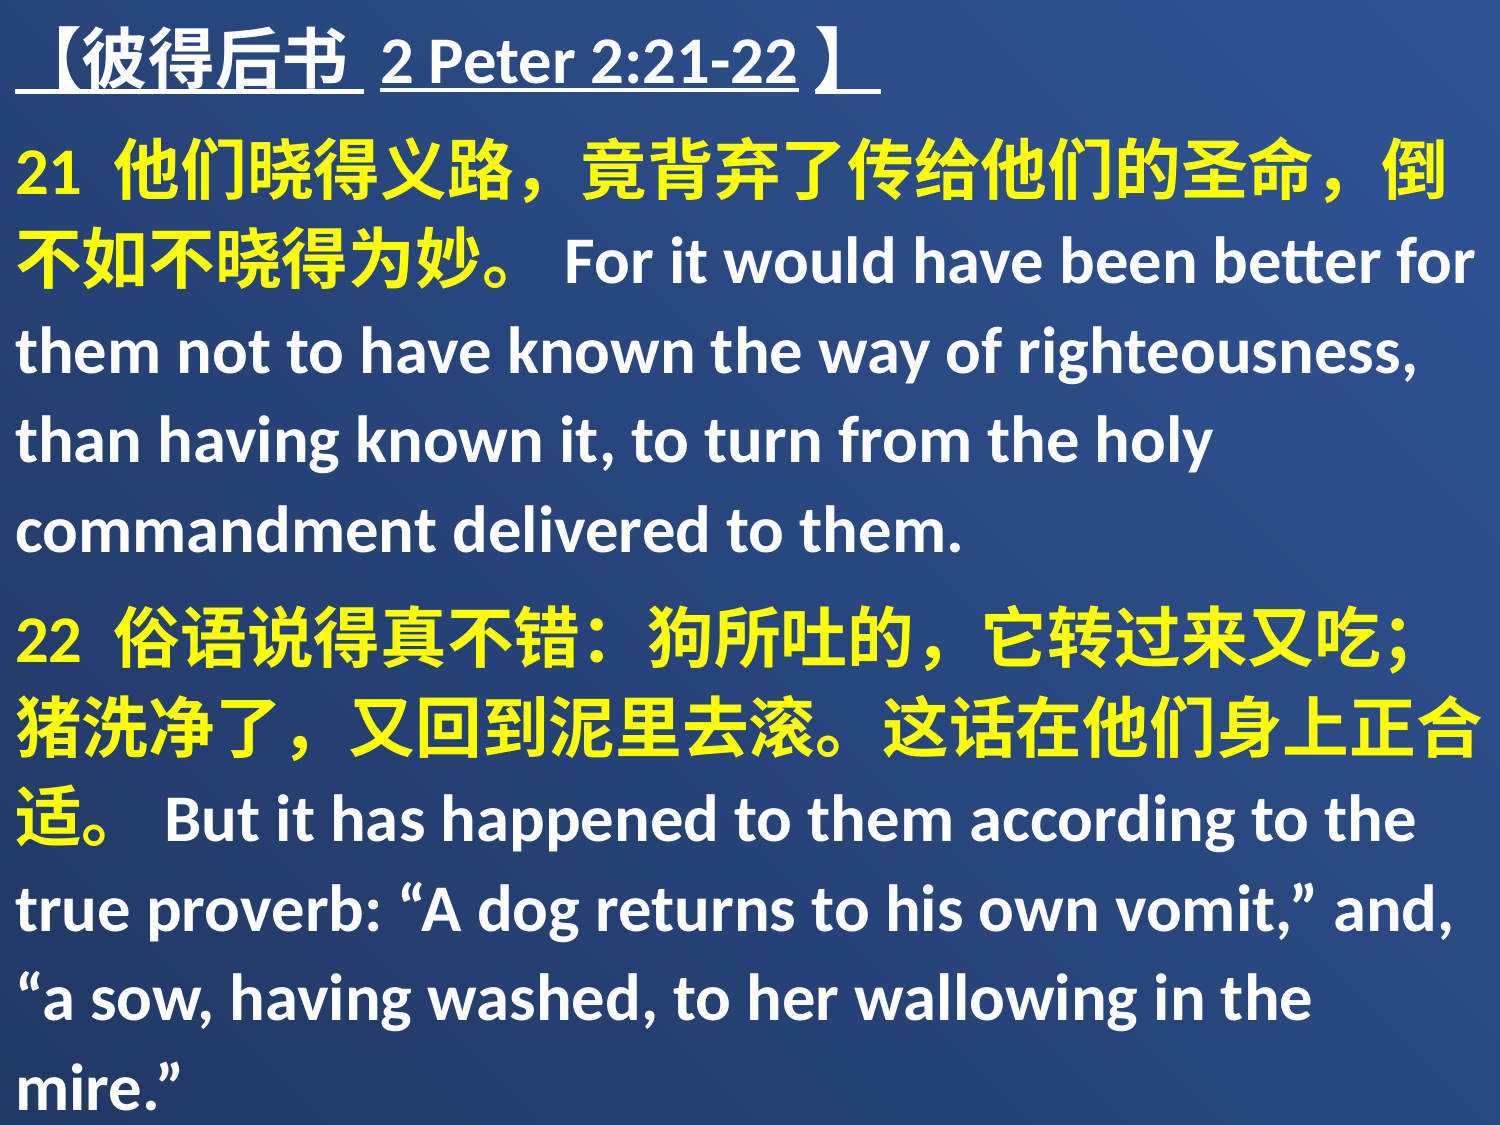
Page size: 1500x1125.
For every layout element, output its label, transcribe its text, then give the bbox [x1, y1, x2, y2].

subtitle 【彼得后书 2 Peter 2:21-22】 21 他们晓得义路，竟背弃了传给他们的圣命，倒不如不晓得为妙。For it would have been better for them not to have known the way of righteousness, than having known it, to turn from the holy commandment delivered to them. 22 俗语说得真不错：狗所吐的，它转过来又吃；猪洗净了，又回到泥里去滚。这话在他们身上正合适。But it has happened to them according to the true proverb: “A dog returns to his own vomit,” and, “a sow, having washed, to her wallowing in the mire.” [0, 0, 1500, 1125]
